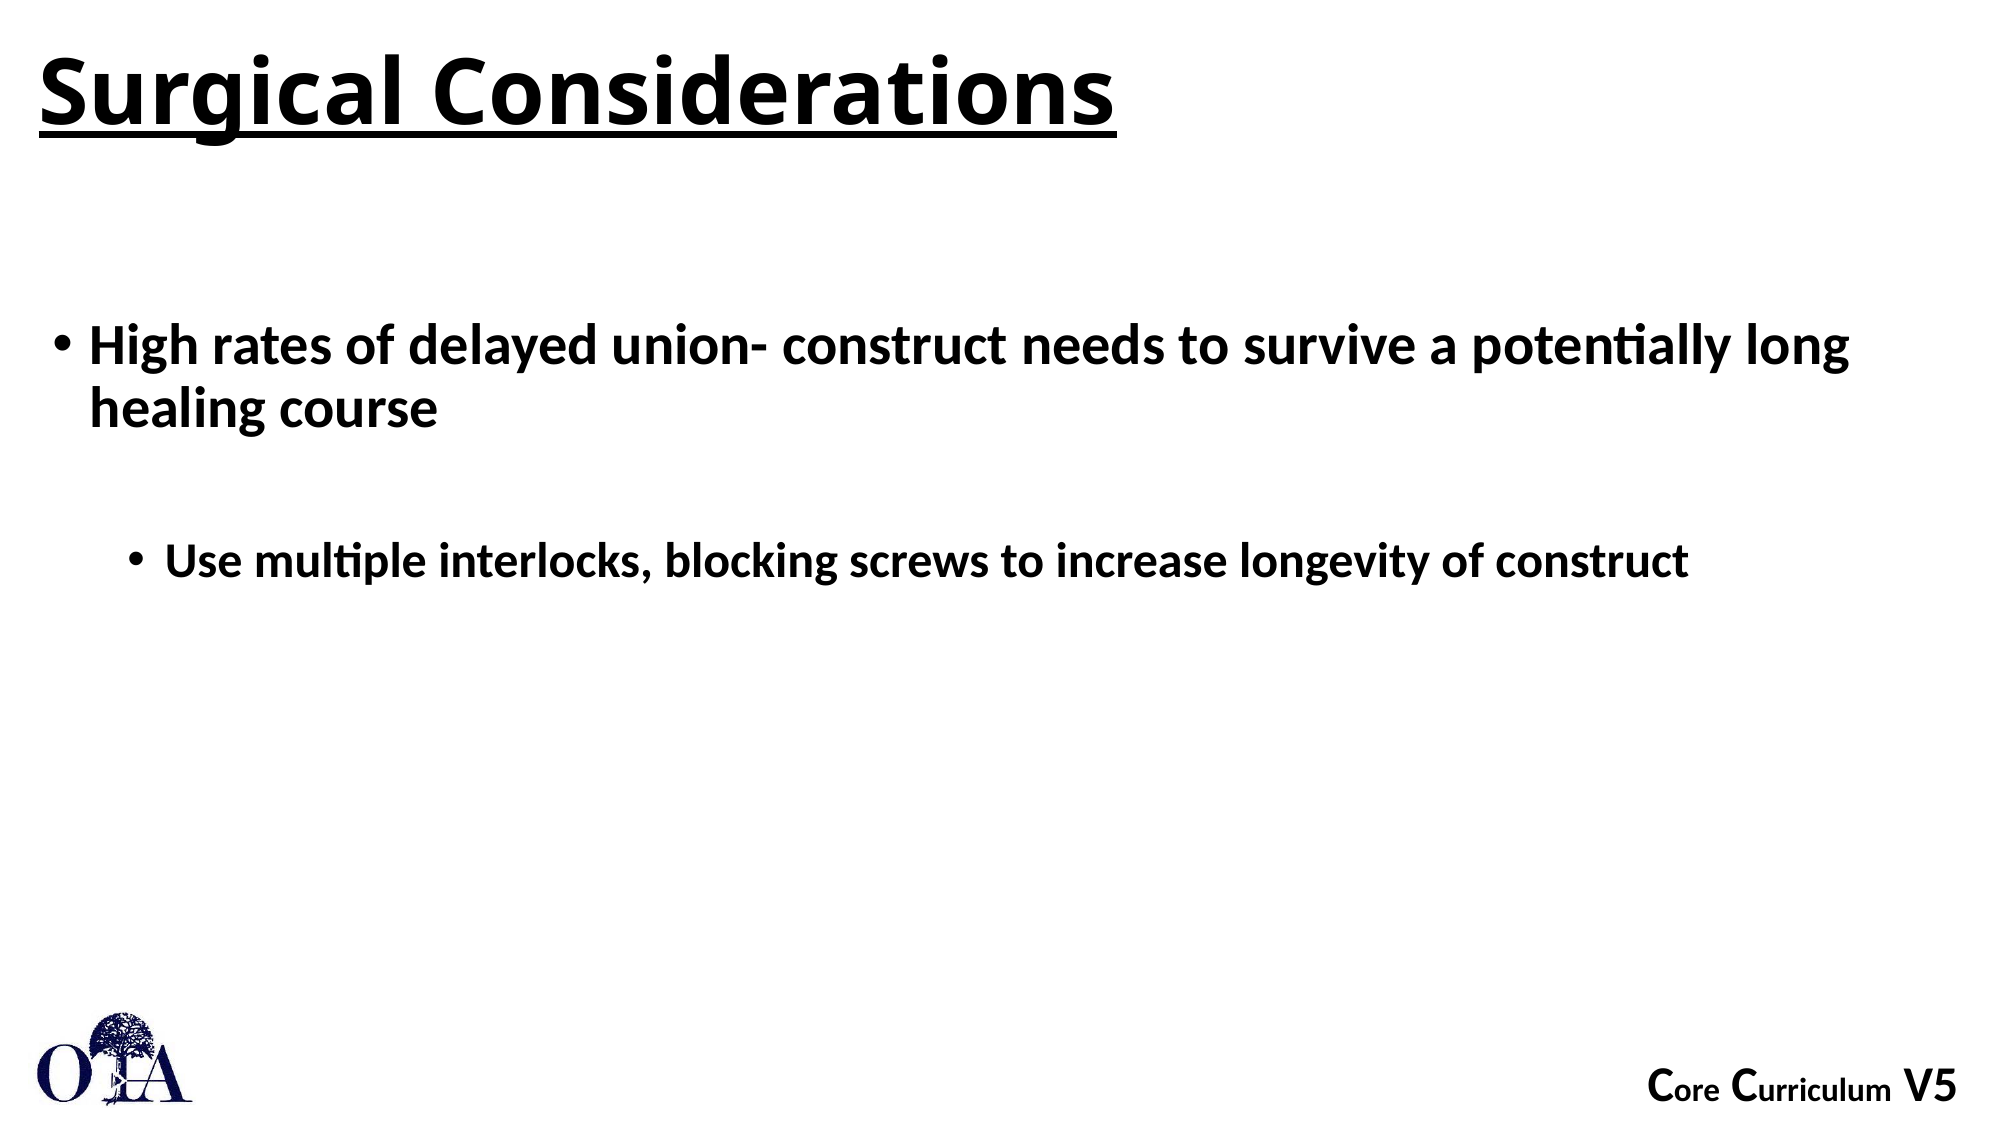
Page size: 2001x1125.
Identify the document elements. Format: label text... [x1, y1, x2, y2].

list High rates of delayed union- construct needs to survive a potentially long healing course Use multiple interlocks, blocking screws to increase longevity of construct [37, 216, 1890, 1083]
picture [28, 1010, 200, 1108]
title Surgical Considerations [23, 15, 1749, 175]
